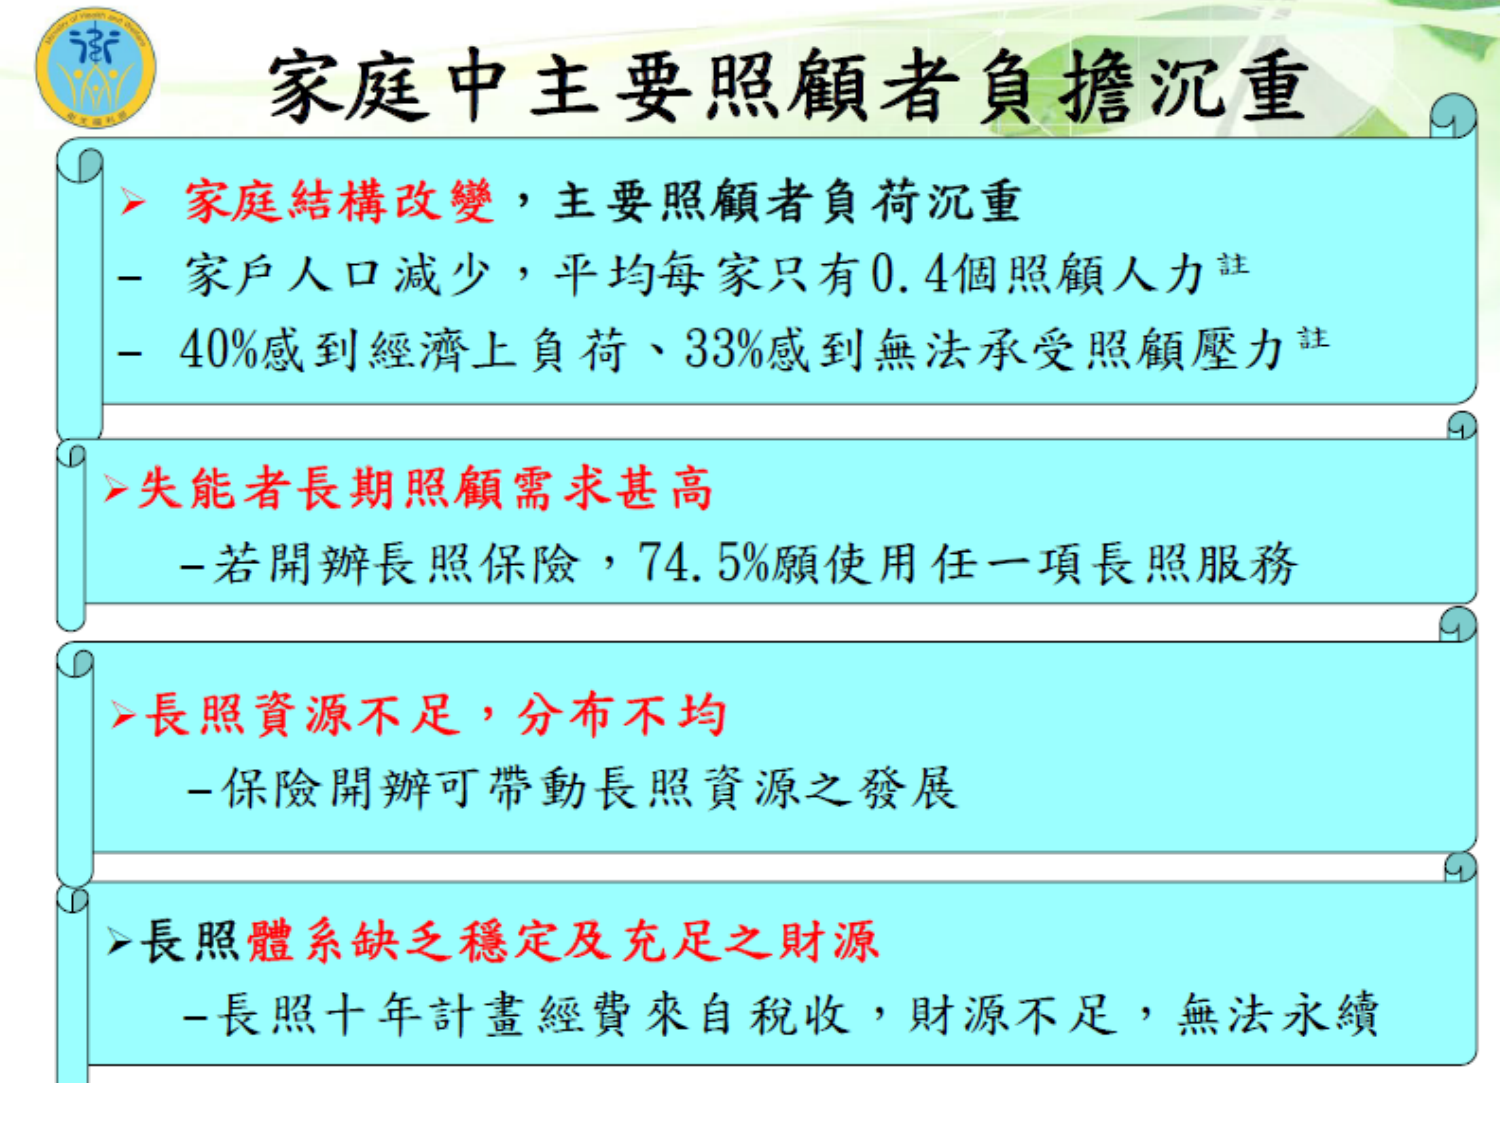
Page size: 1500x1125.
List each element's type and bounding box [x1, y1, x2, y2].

list [0, 0, 1500, 1083]
